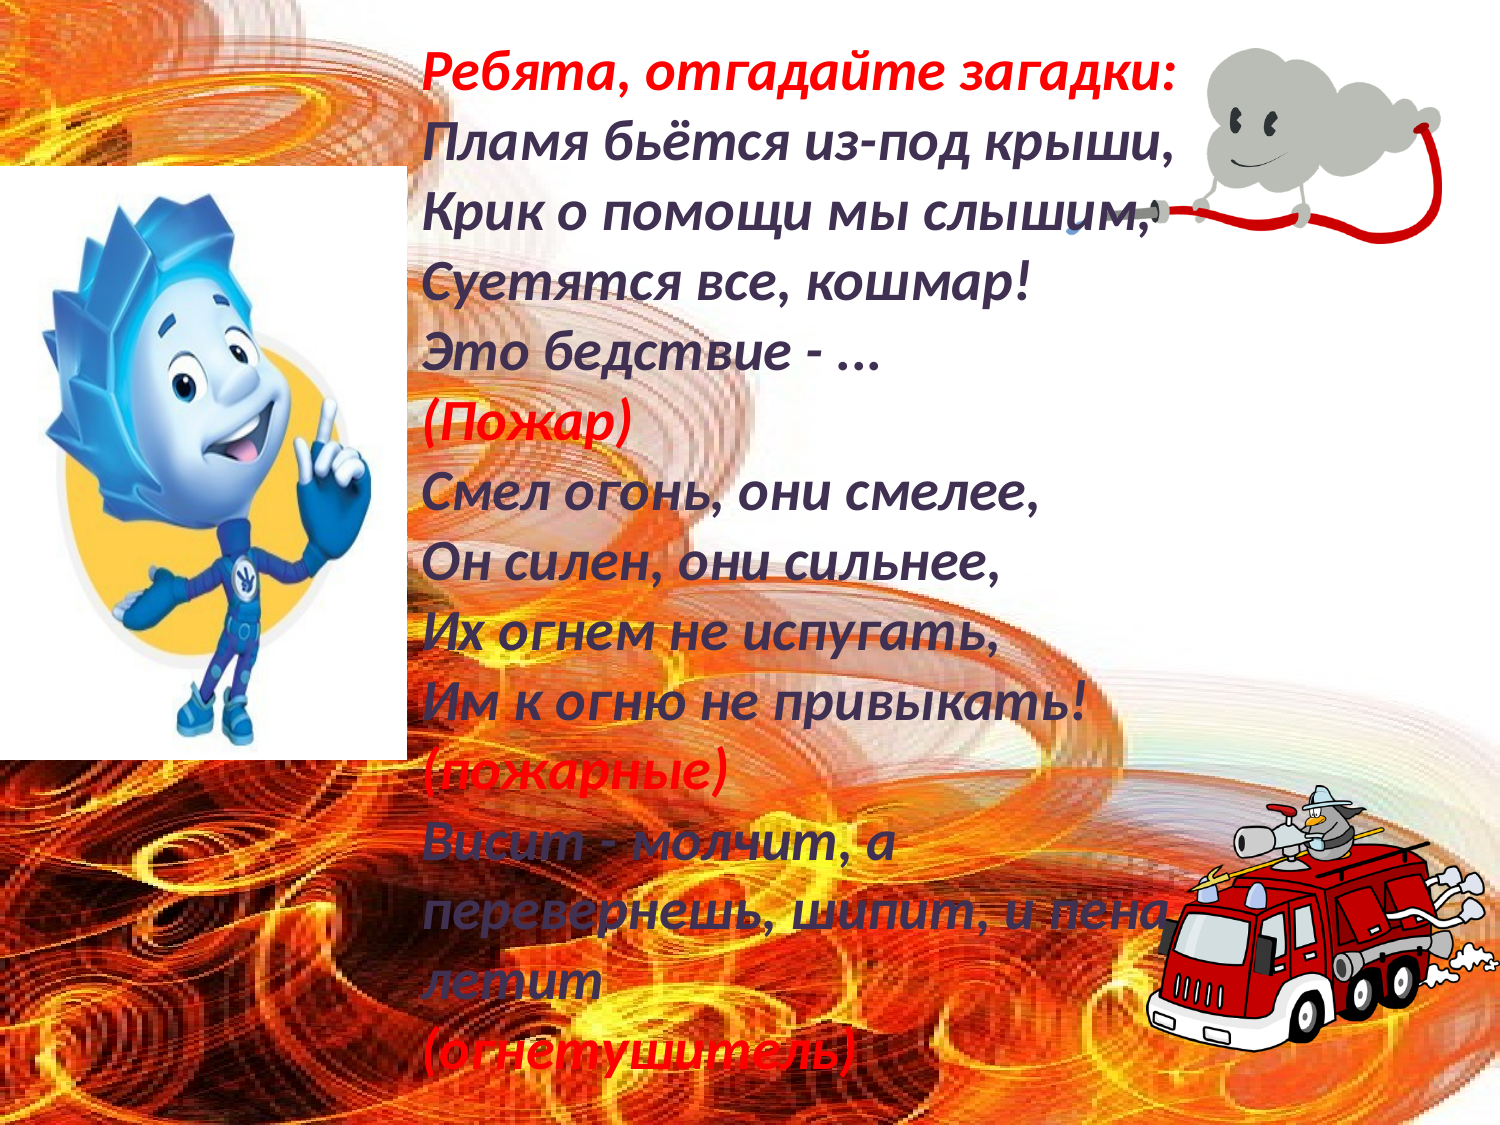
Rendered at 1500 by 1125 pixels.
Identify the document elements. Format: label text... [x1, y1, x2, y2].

picture [0, 0, 1500, 1125]
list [0, 166, 407, 760]
title Ребята, отгадайте загадки: Пламя бьётся из-под крыши, Крик о помощи мы слышим, Суетятся все, кошмар! Это бедствие - ... (Пожар) Смел огонь, они смелее, Он силен, они сильнее, Их огнем не испугать, Им к огню не привыкать! (пожарные) Висит - молчит, а перевернешь, шипит, и пена летит (огнетушитель) [406, 21, 1363, 1109]
